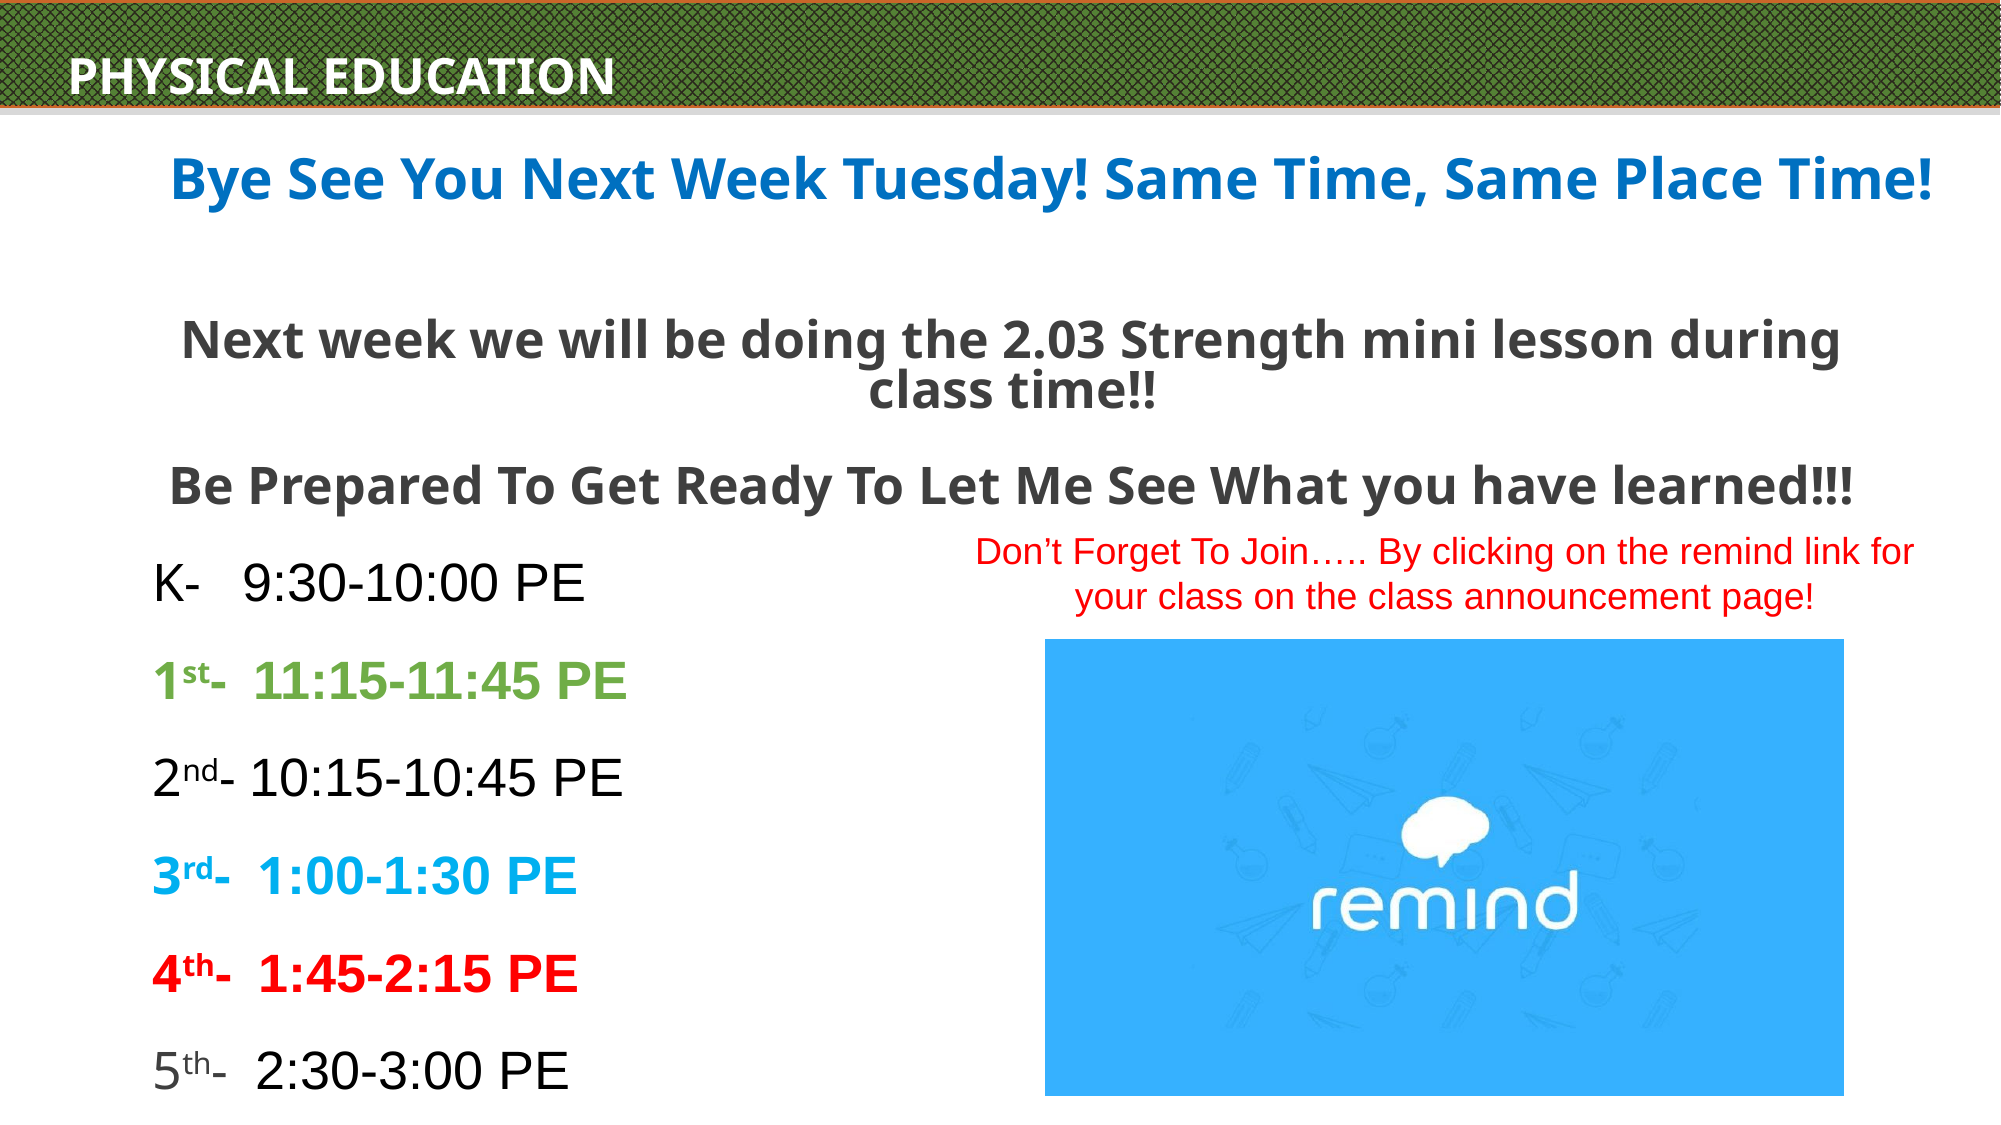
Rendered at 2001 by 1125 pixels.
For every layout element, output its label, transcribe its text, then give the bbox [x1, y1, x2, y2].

picture [0, 3, 2001, 106]
text_box [642, 106, 2000, 112]
text_box PHYSICAL EDUCATION [42, 106, 642, 112]
text_box [0, 106, 42, 112]
text_box Don’t Forget To Join….. By clicking on the remind link for your class on the class announcement page! [940, 519, 1949, 625]
list Next week we will be doing the 2.03 Strength mini lesson during class time!! Be Prepared To Get Ready To Let Me See What you have learned!!! K- 9:30-10:00 PE 1st- 11:15-11:45 PE 2nd- 10:15-10:45 PE 3rd- 1:00-1:30 PE 4th- 1:45-2:15 PE 5th- 2:30-3:00 PE [137, 311, 1890, 1116]
picture [1045, 639, 1844, 1096]
title Bye See You Next Week Tuesday! Same Time, Same Place Time! [0, 143, 2000, 268]
